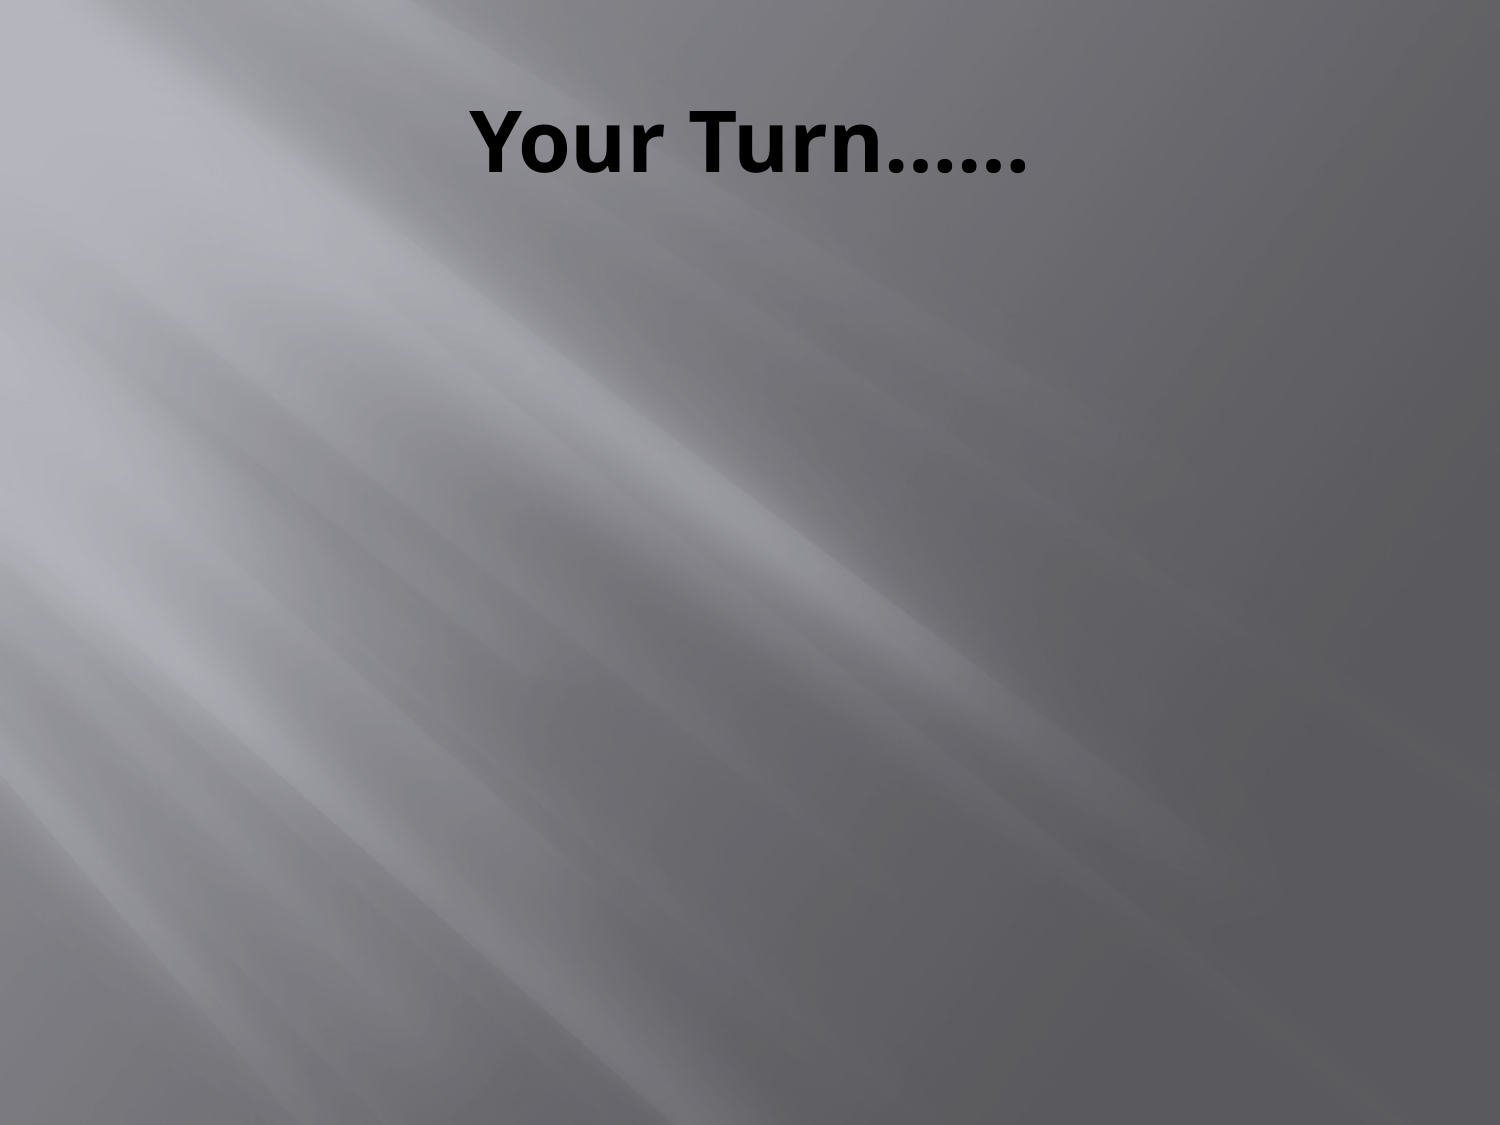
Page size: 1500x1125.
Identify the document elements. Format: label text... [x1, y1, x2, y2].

title Your Turn…… [75, 45, 1425, 233]
